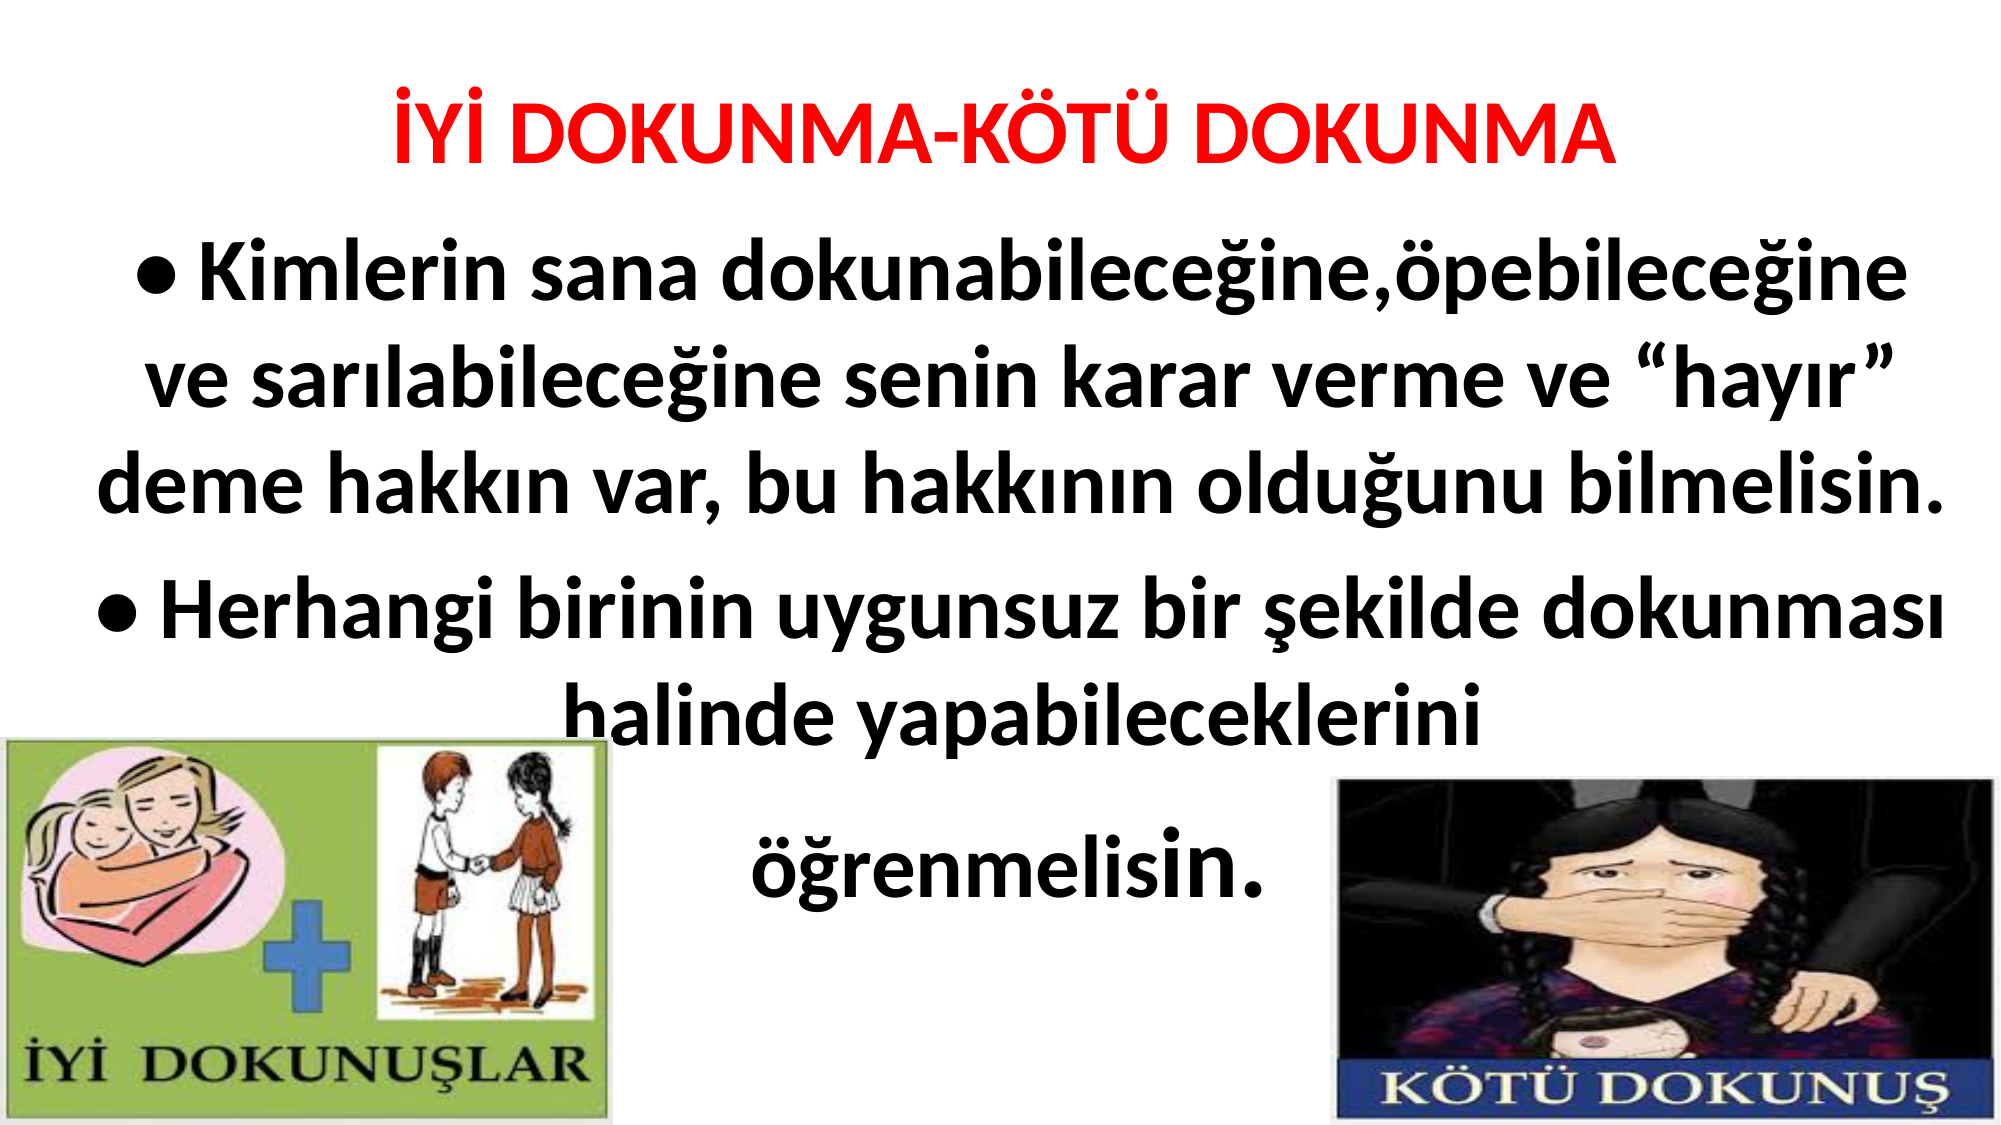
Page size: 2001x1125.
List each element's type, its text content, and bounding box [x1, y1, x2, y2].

picture [1330, 776, 2000, 1125]
subtitle • Kimlerin sana dokunabileceğine,öpebileceğine ve sarılabileceğine senin karar verme ve “hayır” deme hakkın var, bu hakkının olduğunu bilmelisin. • Herhangi birinin uygunsuz bir şekilde dokunması halinde yapabileceklerini öğrenmelisin. [72, 0, 1972, 1085]
picture [0, 737, 613, 1125]
title İYİ DOKUNMA-KÖTÜ DOKUNMA [154, 61, 1855, 192]
